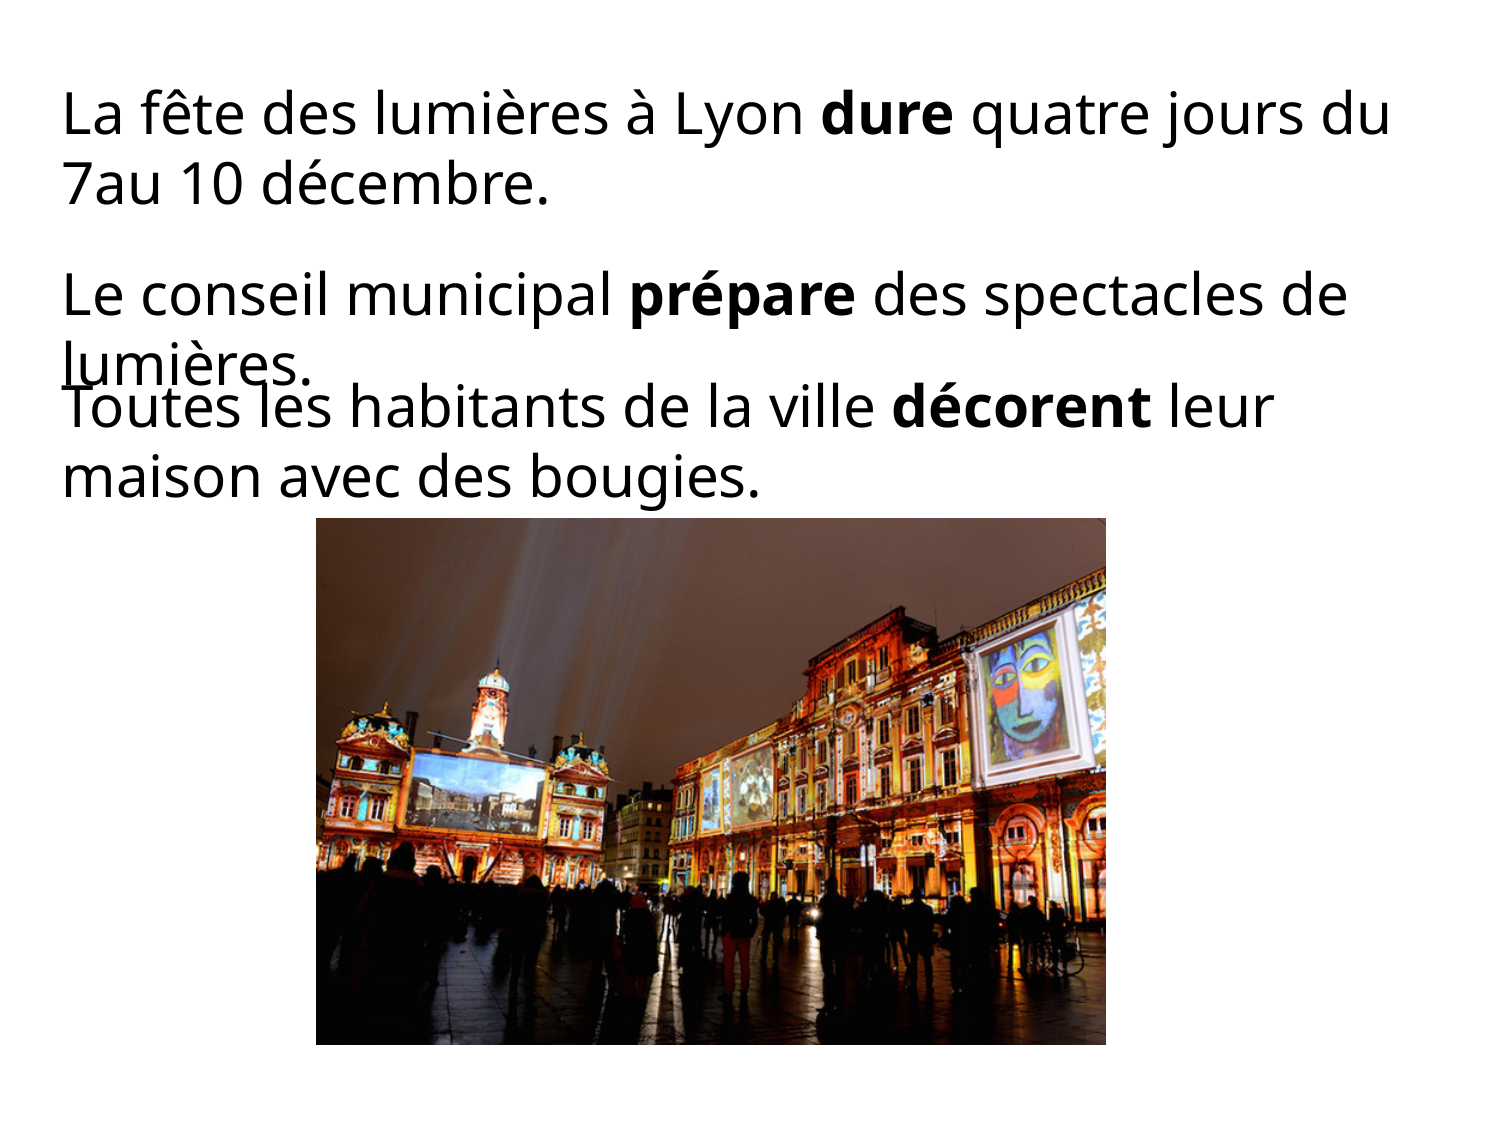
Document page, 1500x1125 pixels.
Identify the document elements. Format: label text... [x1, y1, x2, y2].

picture [316, 518, 1106, 1045]
text_box Le conseil municipal prépare des spectacles de lumières. [46, 249, 1441, 405]
text_box Toutes les habitants de la ville décorent leur maison avec des bougies. [46, 361, 1500, 517]
text_box La fête des lumières à Lyon dure quatre jours du 7au 10 décembre. [46, 68, 1500, 224]
